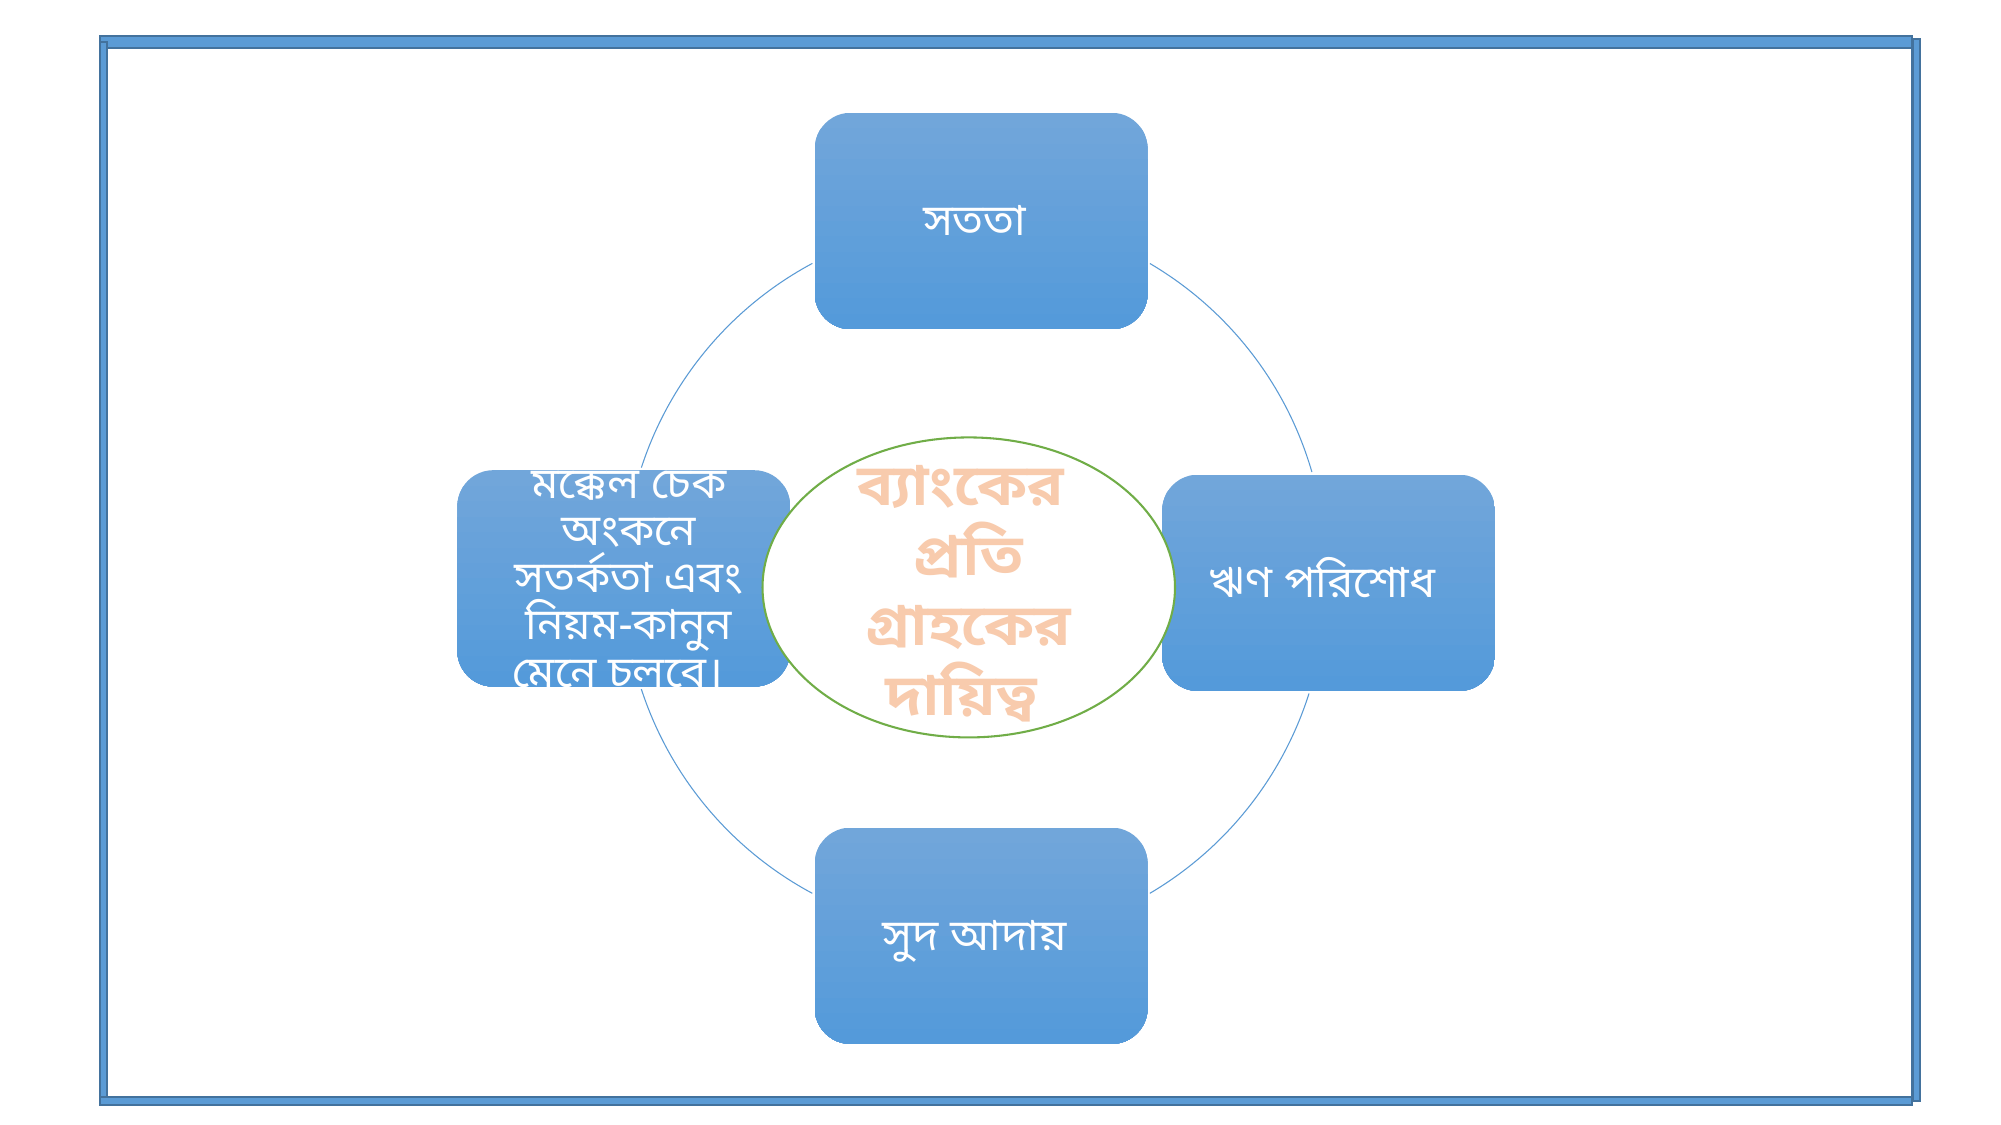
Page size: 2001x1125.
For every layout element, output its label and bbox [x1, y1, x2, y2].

text_box [99, 35, 1913, 49]
text_box [99, 41, 108, 1096]
text_box [1911, 38, 1921, 1102]
text_box [187, 112, 1775, 1045]
text_box [99, 1096, 1913, 1106]
